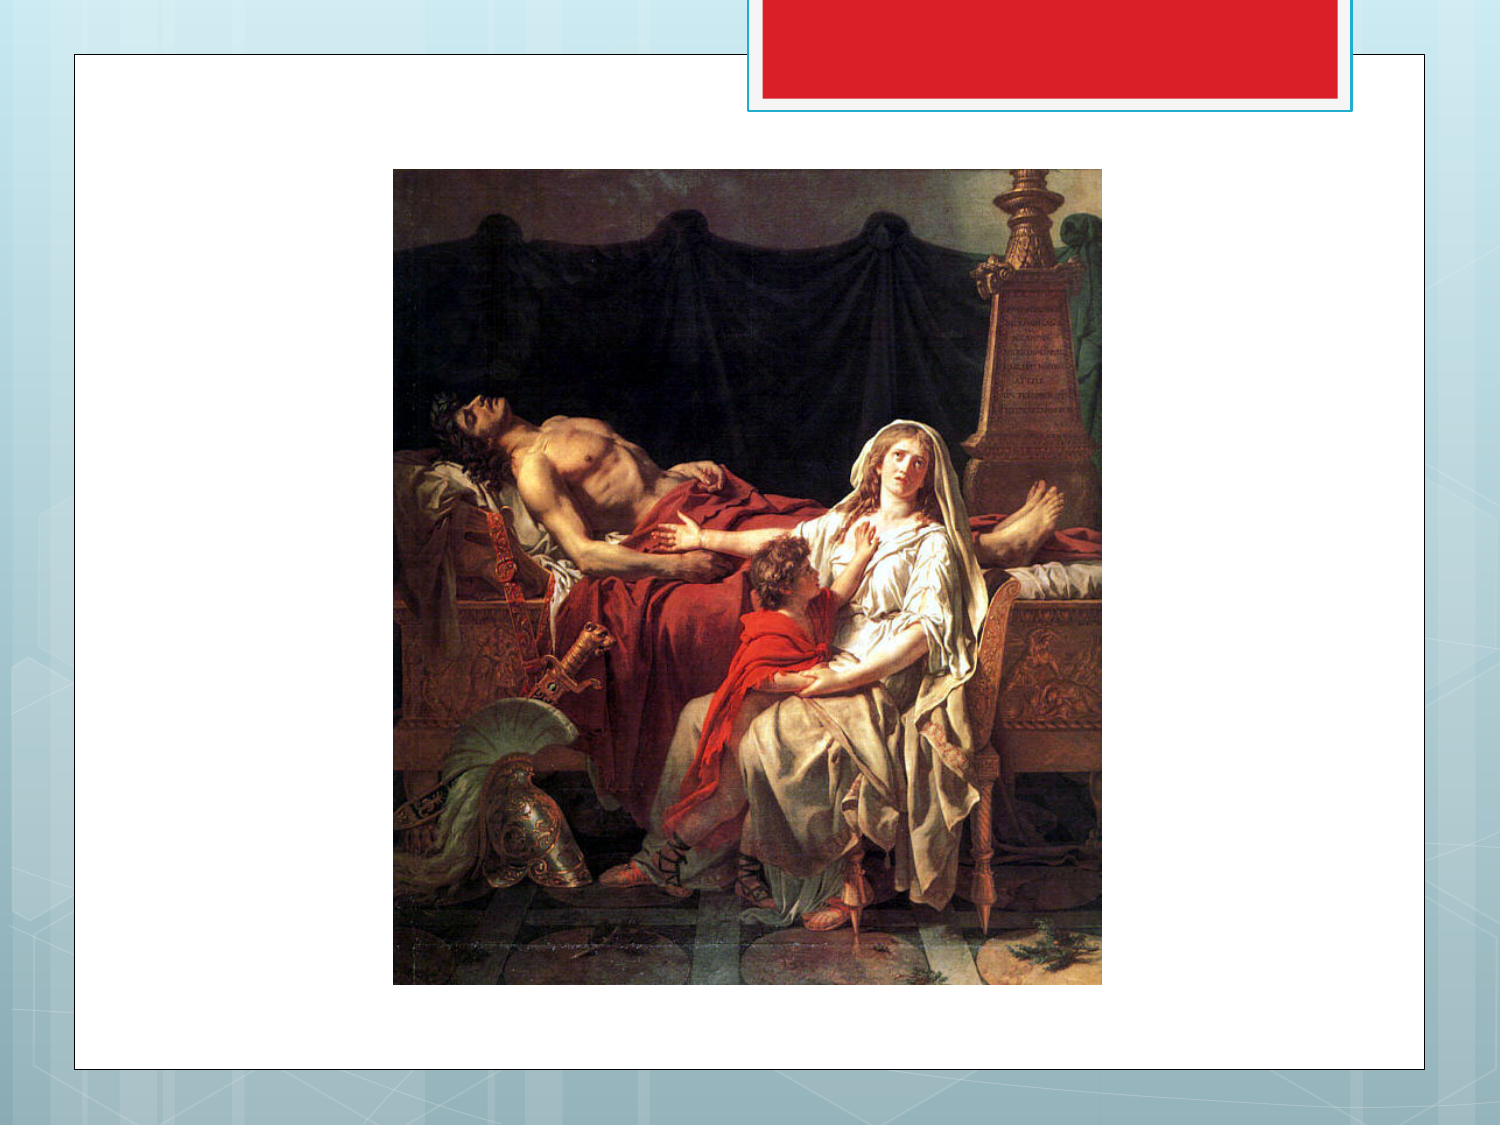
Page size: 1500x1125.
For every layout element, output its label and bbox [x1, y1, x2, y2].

list [393, 169, 1102, 985]
